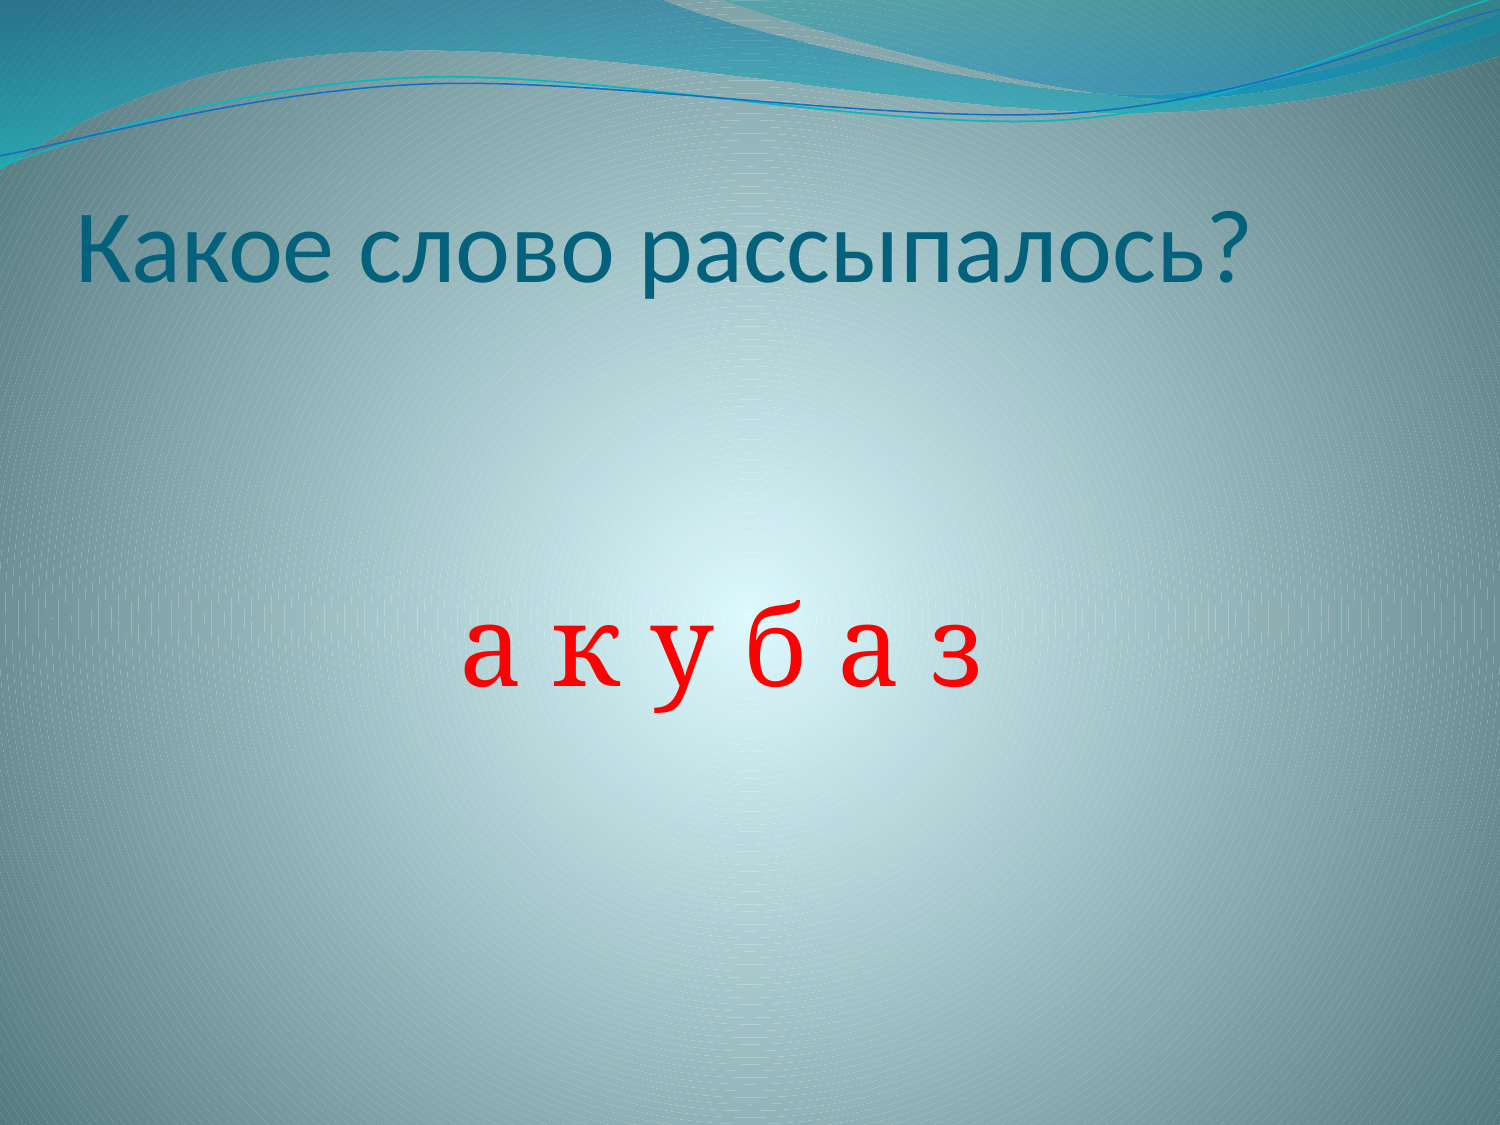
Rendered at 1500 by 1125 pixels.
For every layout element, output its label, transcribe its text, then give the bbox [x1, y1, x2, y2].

title Какое слово рассыпалось? [75, 115, 1425, 303]
list а к у б а з [70, 316, 1421, 1037]
